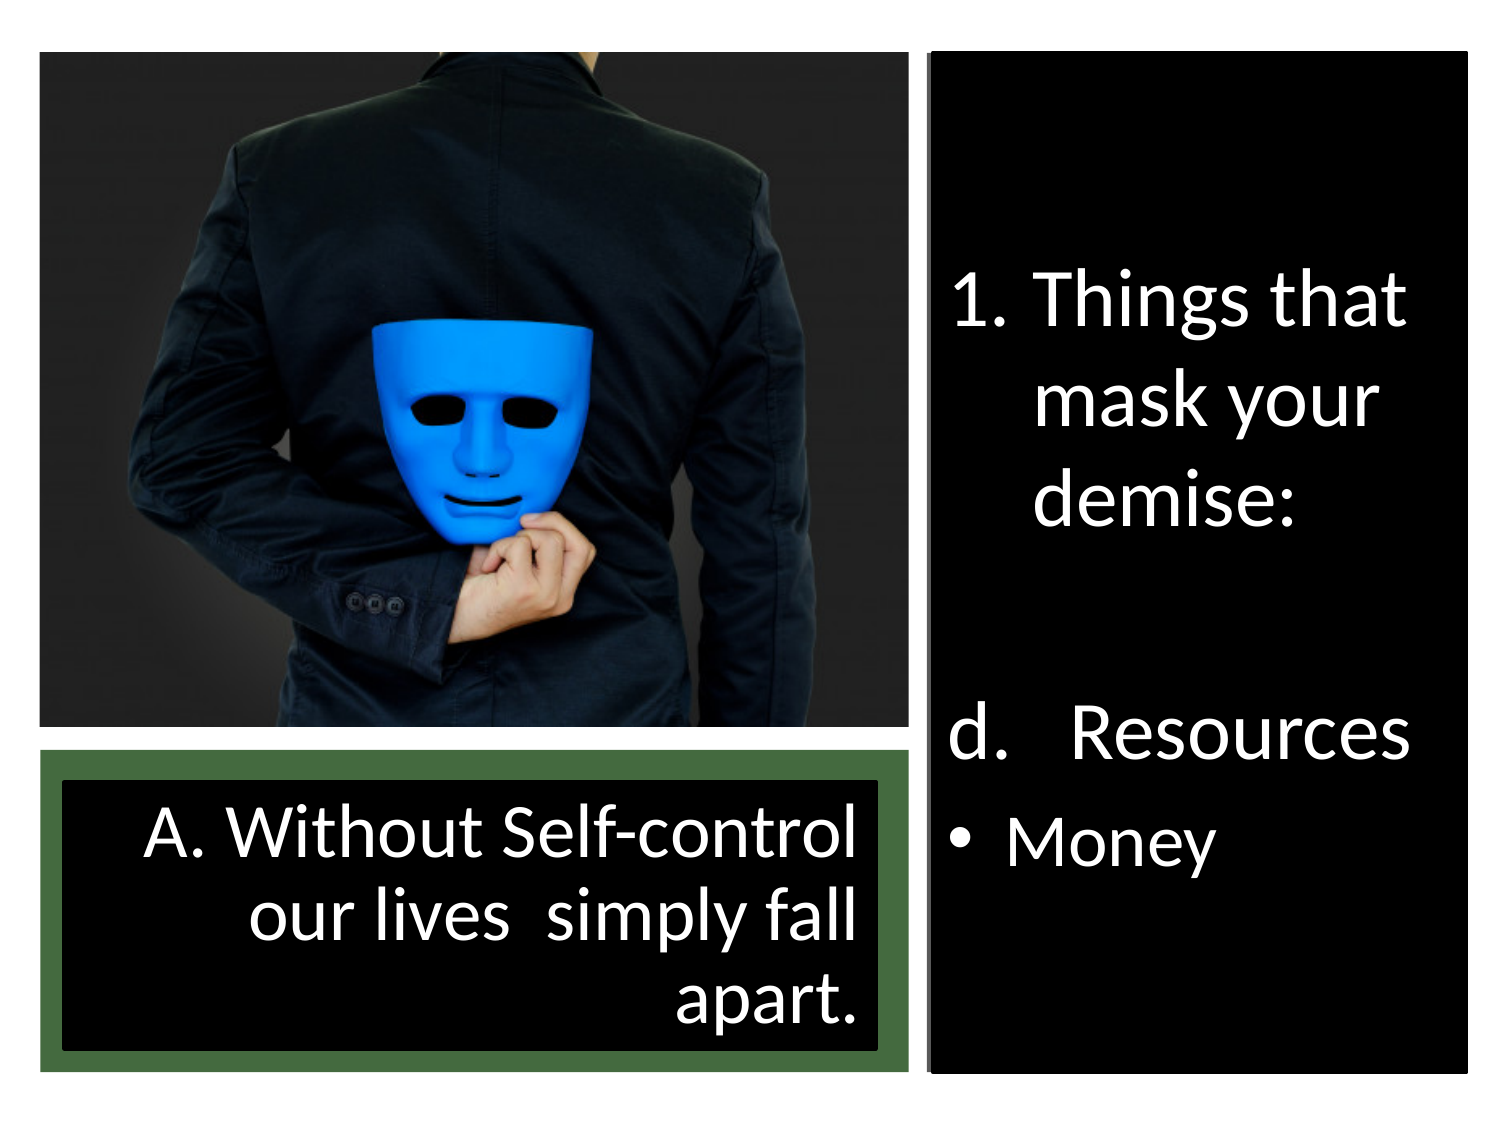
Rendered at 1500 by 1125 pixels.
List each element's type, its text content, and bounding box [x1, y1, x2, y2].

picture [39, 52, 909, 727]
title A. Without Self-control our lives simply fall apart. [62, 780, 878, 1051]
text_box [38, 748, 911, 1074]
text_box [925, 51, 931, 1074]
list Things that mask your demise: Resources Money [931, 51, 1468, 1074]
